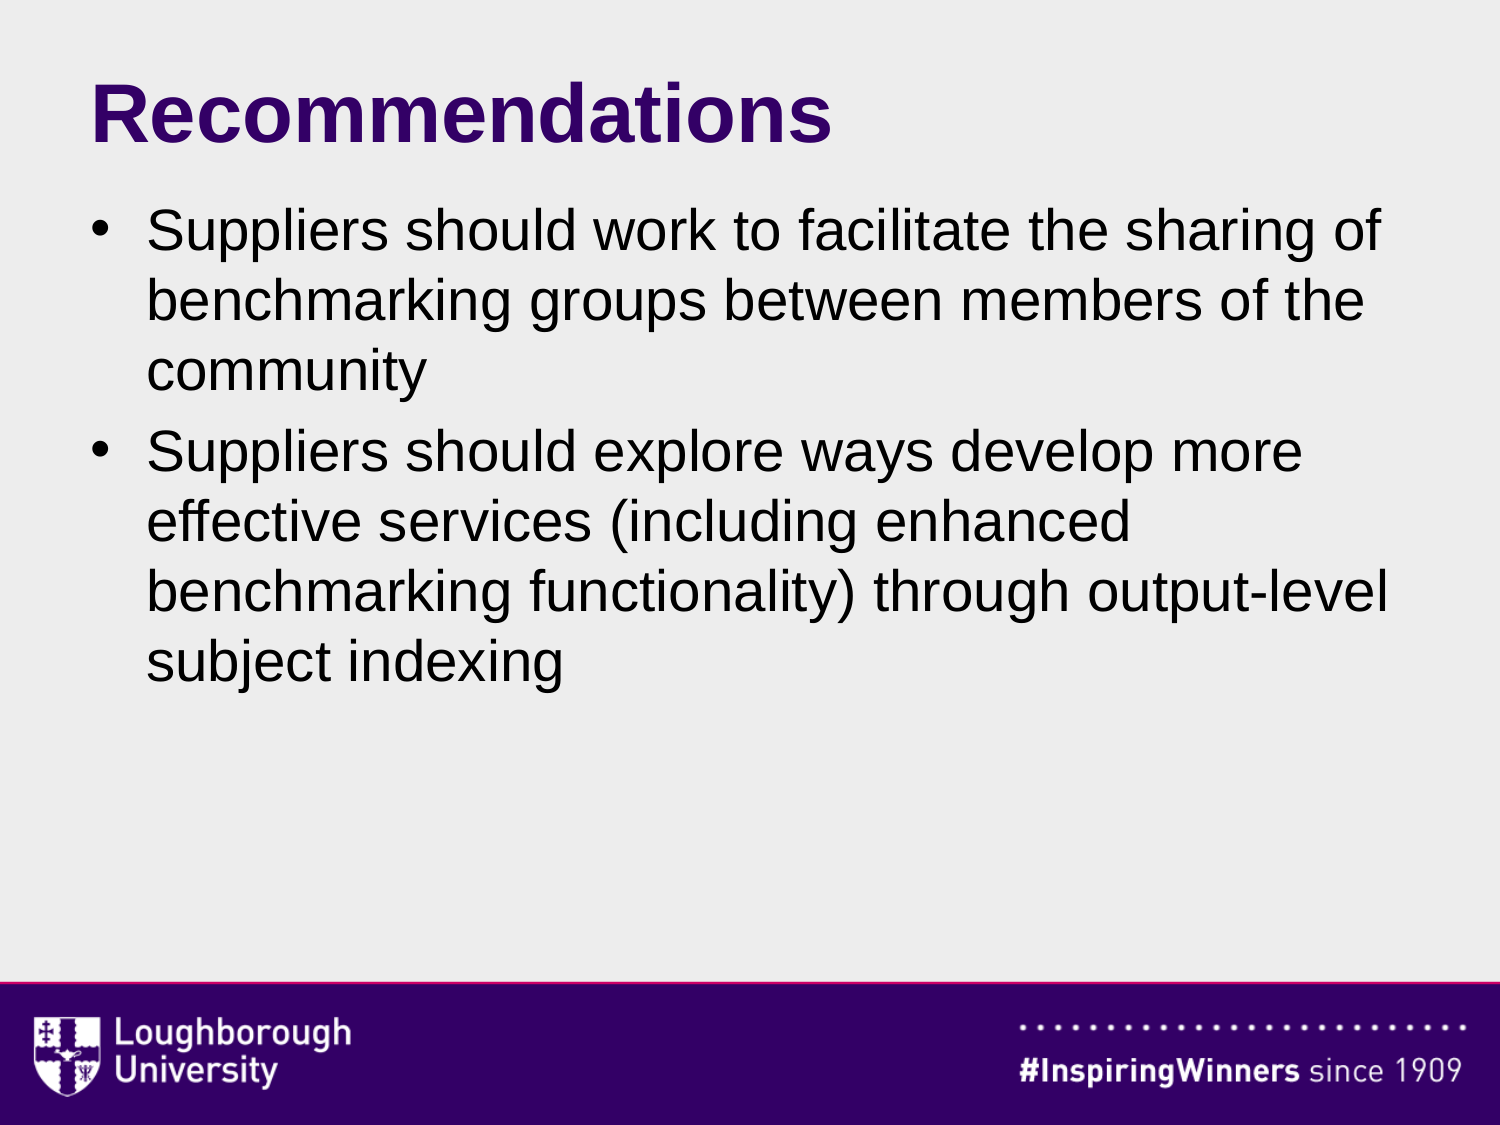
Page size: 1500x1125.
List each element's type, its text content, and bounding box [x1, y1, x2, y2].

list Suppliers should work to facilitate the sharing of benchmarking groups between members of the community Suppliers should explore ways develop more effective services (including enhanced benchmarking functionality) through output-level subject indexing [75, 184, 1425, 957]
picture [0, 0, 1500, 1125]
title Recommendations [75, 45, 1425, 173]
